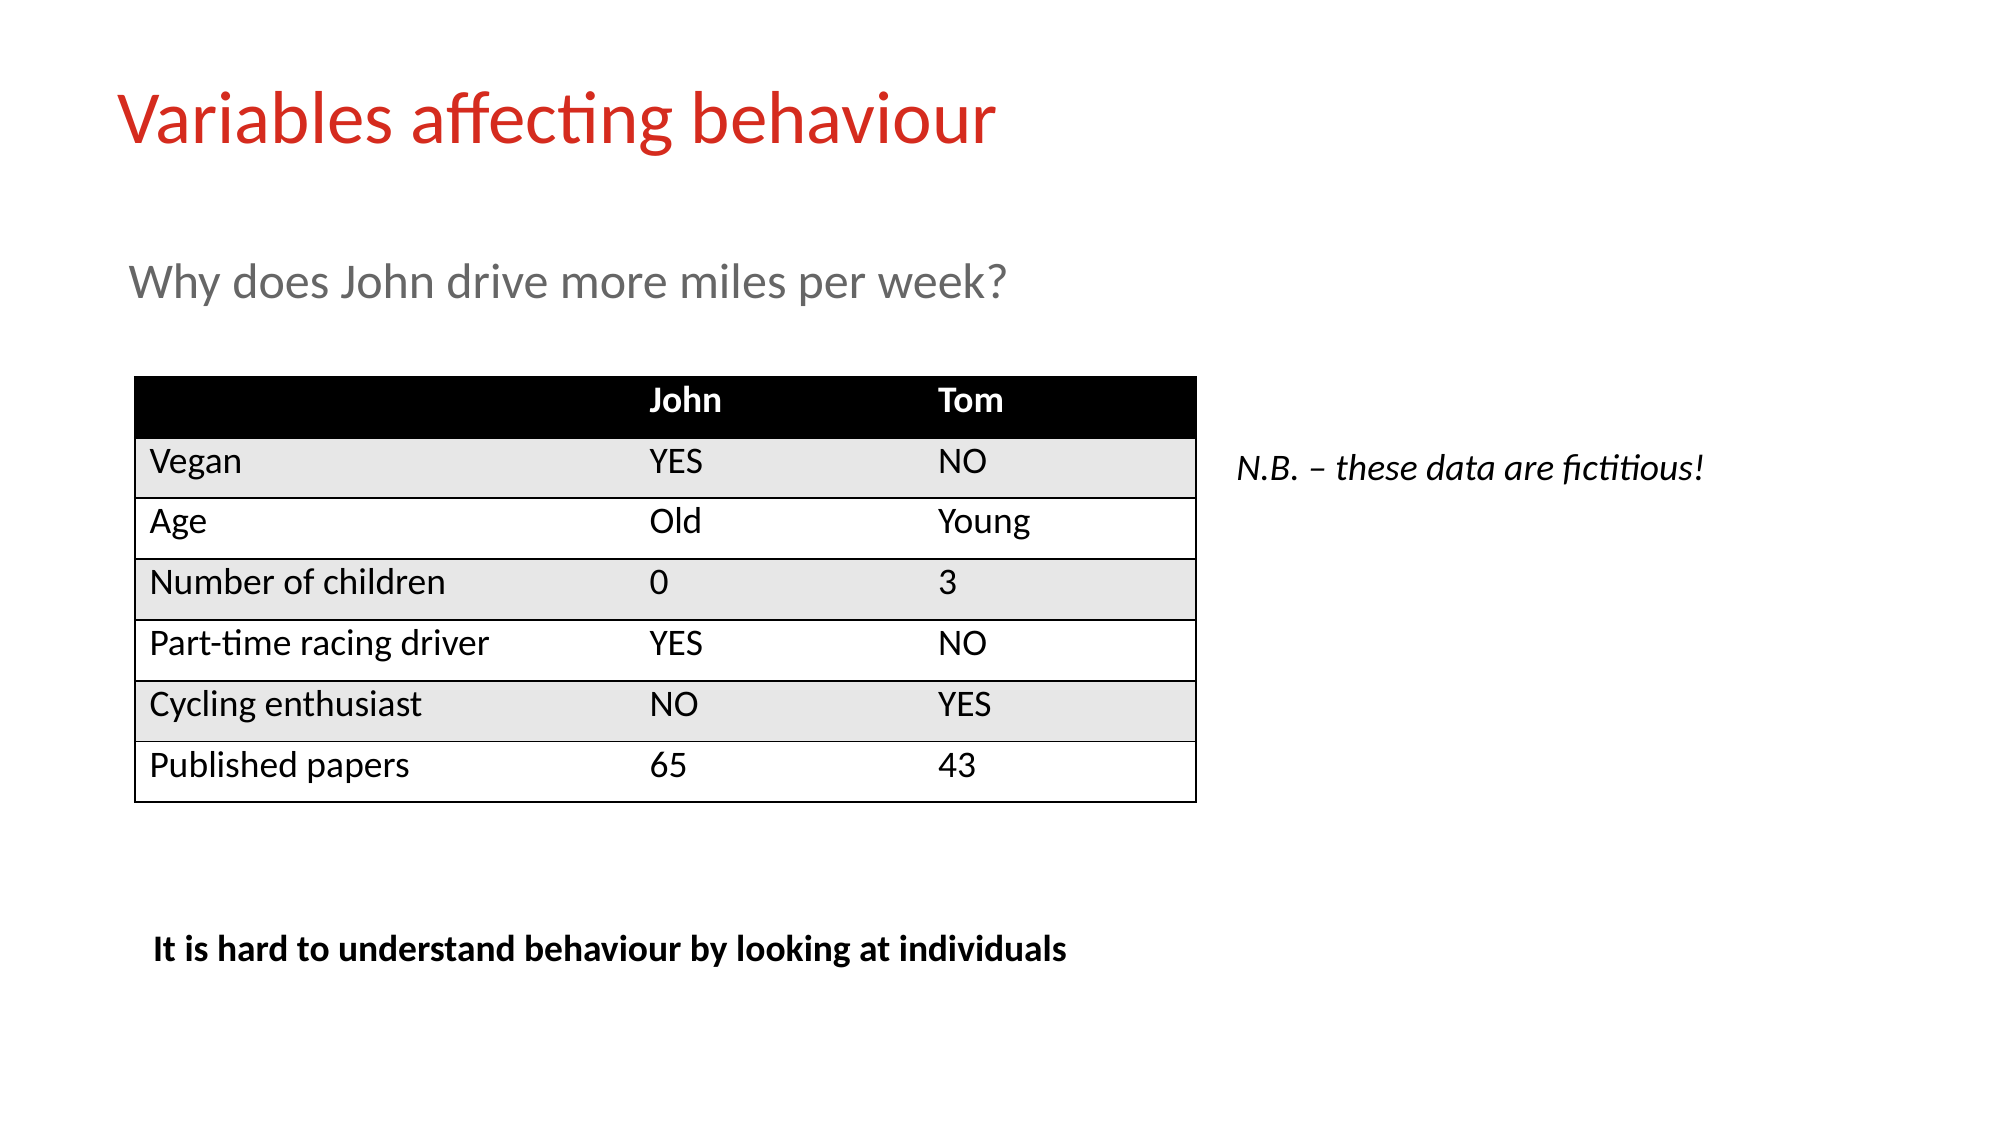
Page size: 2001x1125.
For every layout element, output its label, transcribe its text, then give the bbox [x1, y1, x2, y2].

table_cell Young [923, 499, 1195, 558]
table_cell Cycling enthusiast [136, 682, 635, 741]
table_header [136, 378, 635, 437]
text_box N.B. – these data are fictitious! [1221, 435, 1721, 496]
table_cell 65 [635, 742, 923, 801]
table_cell 3 [923, 560, 1195, 619]
table_cell NO [923, 439, 1195, 497]
table_header Tom [923, 378, 1195, 437]
table_header John [635, 378, 923, 437]
text_box It is hard to understand behaviour by looking at individuals [138, 916, 1084, 977]
table_cell YES [923, 682, 1195, 741]
table_cell Number of children [136, 560, 635, 619]
table_cell Old [635, 499, 923, 558]
title Variables affecting behaviour [102, 78, 1567, 268]
table_cell YES [635, 439, 923, 497]
table_cell Part-time racing driver [136, 621, 635, 680]
table_cell YES [635, 621, 923, 680]
table_cell 0 [635, 560, 923, 619]
table_cell NO [635, 682, 923, 741]
table_cell Age [136, 499, 635, 558]
table_cell 43 [923, 742, 1195, 801]
table_cell Vegan [136, 439, 635, 497]
table_cell NO [923, 621, 1195, 680]
list Why does John drive more miles per week? [113, 241, 1067, 328]
table_cell Published papers [136, 742, 635, 801]
